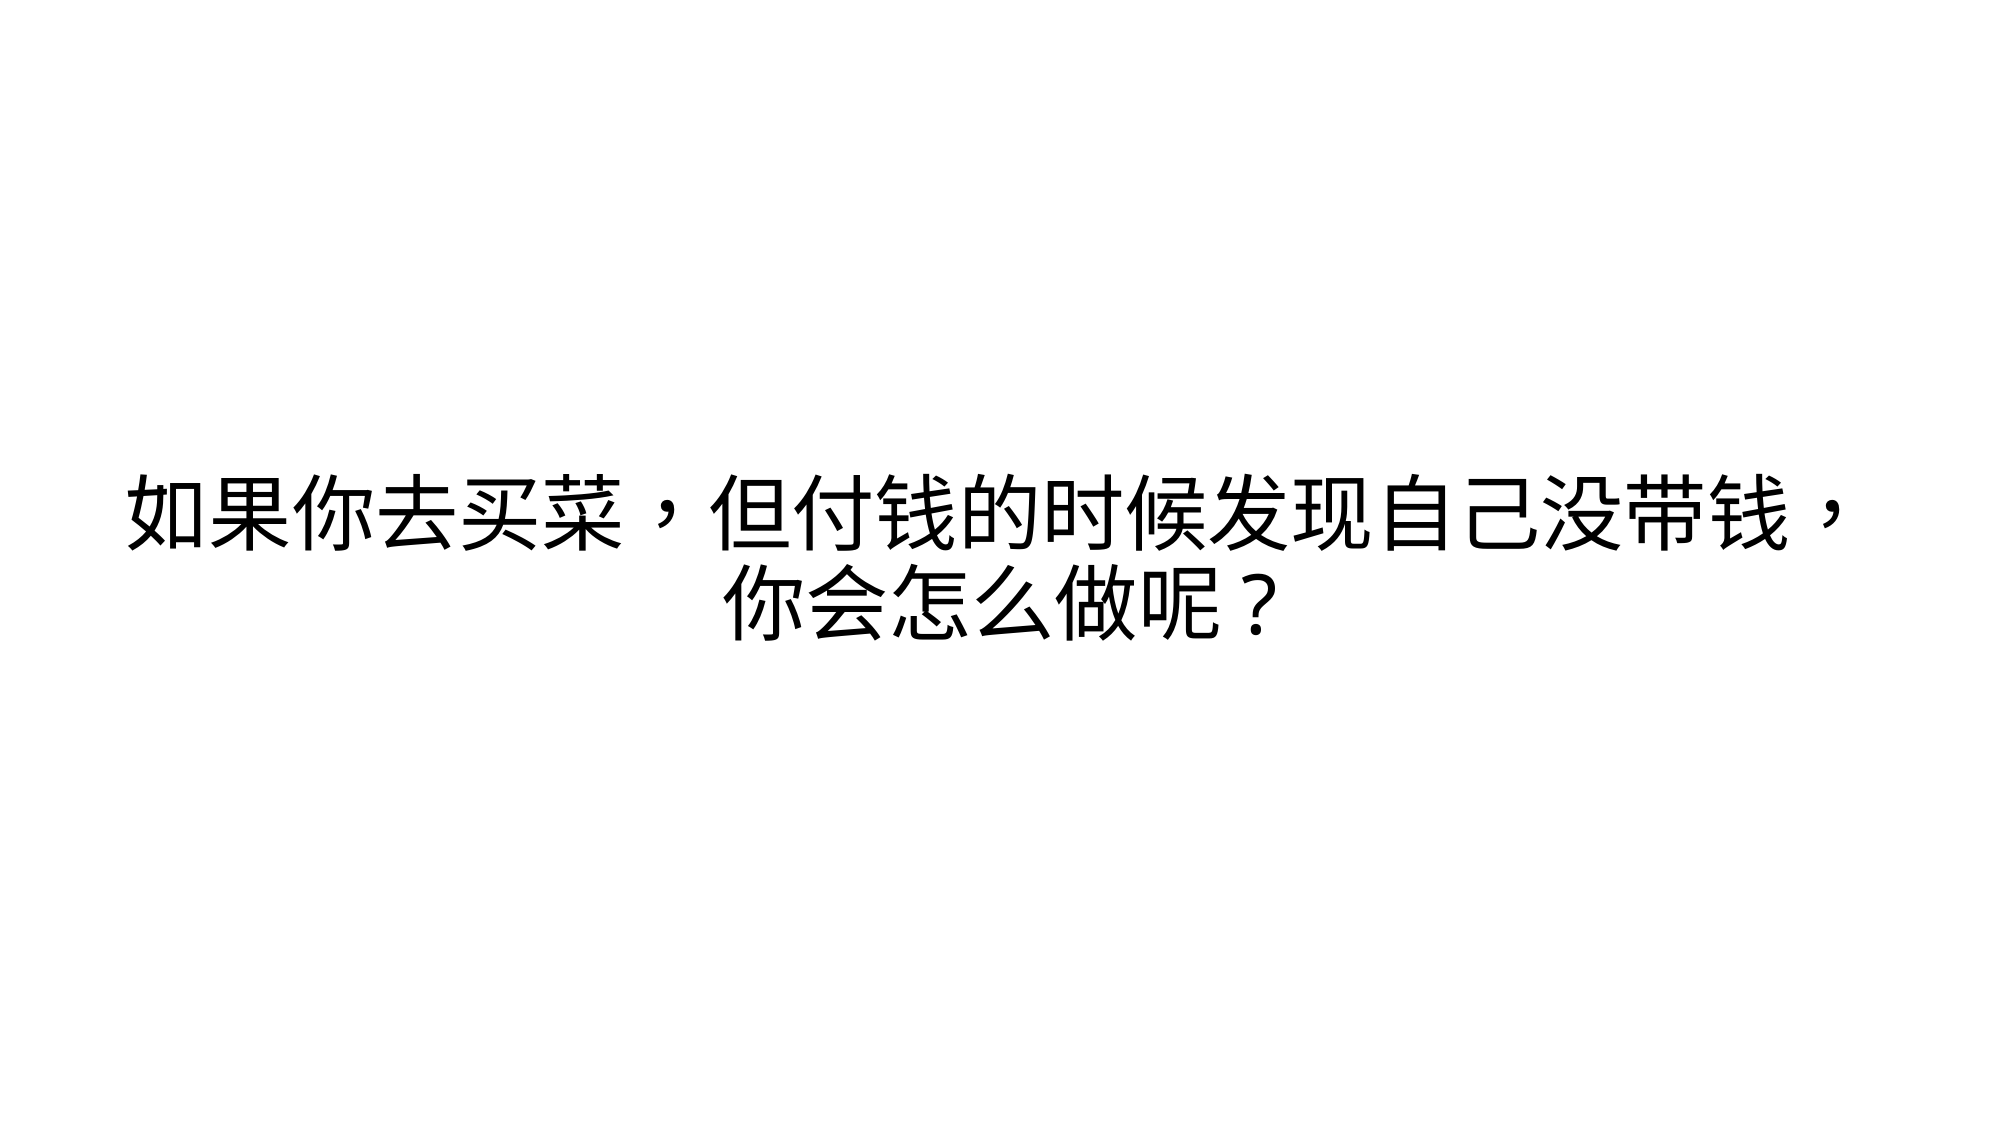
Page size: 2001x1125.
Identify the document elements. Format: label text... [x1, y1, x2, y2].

text_box 如果你去买菜，但付钱的时候发现自己没带钱，你会怎么做呢? [103, 453, 1897, 672]
